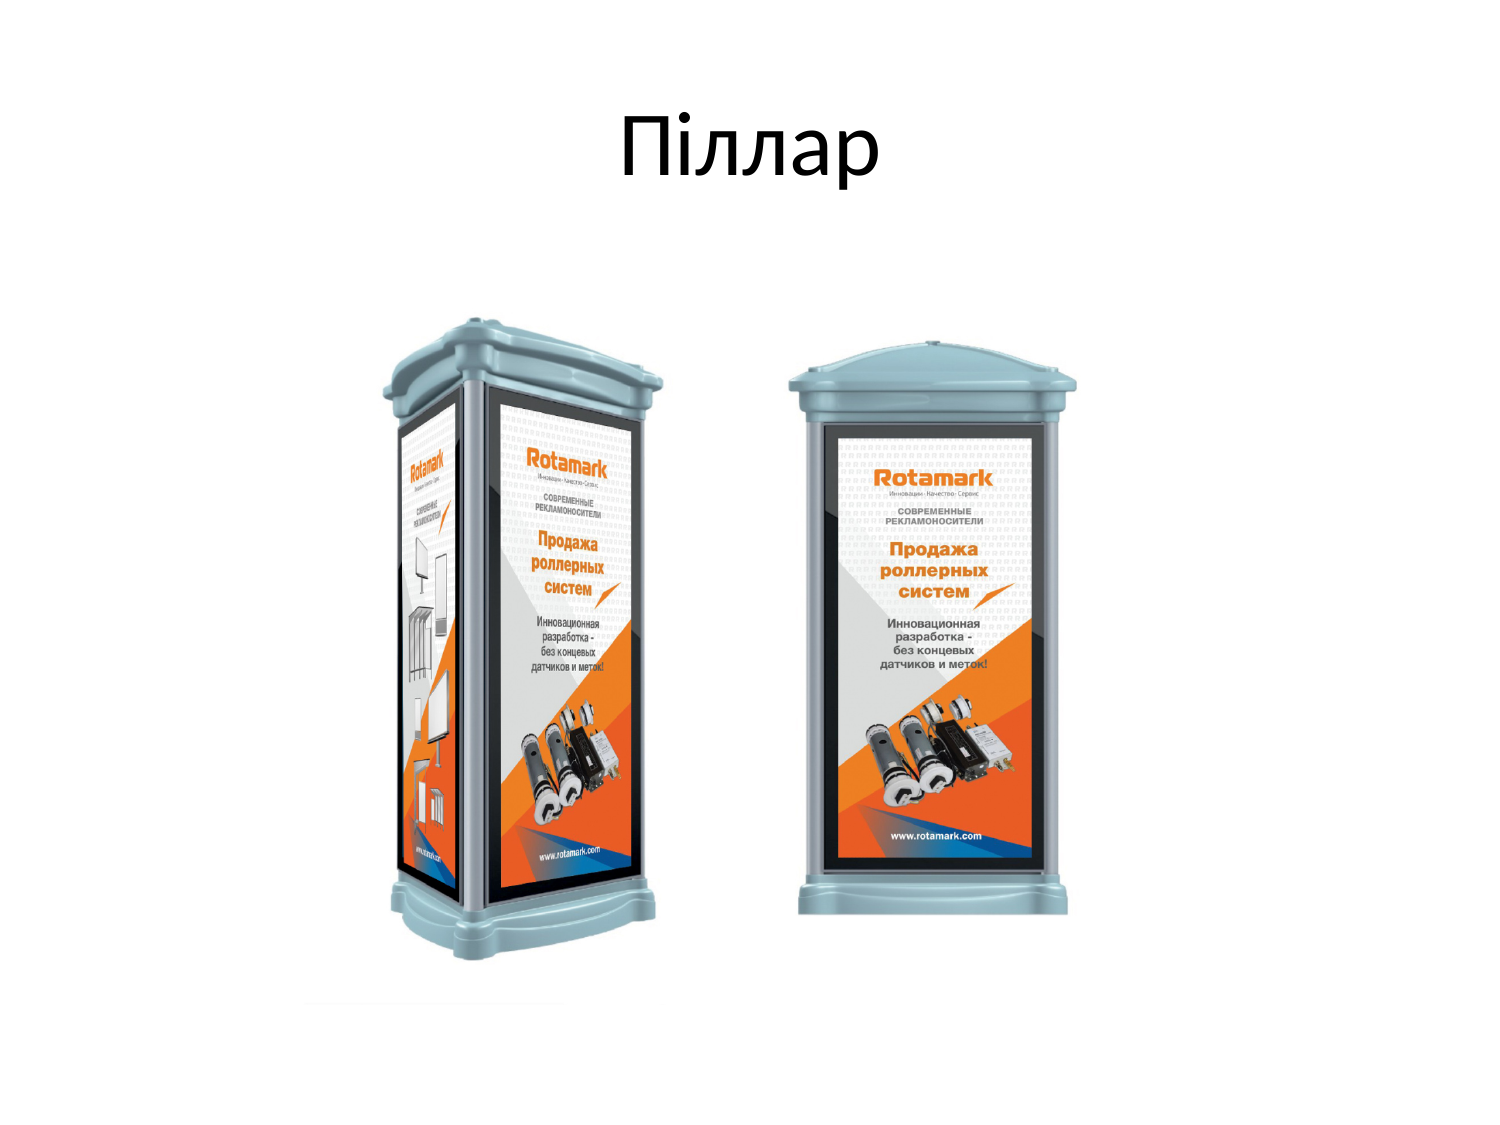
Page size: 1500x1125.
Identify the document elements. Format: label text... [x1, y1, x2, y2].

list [303, 262, 1197, 1006]
title Піллар [75, 45, 1425, 233]
